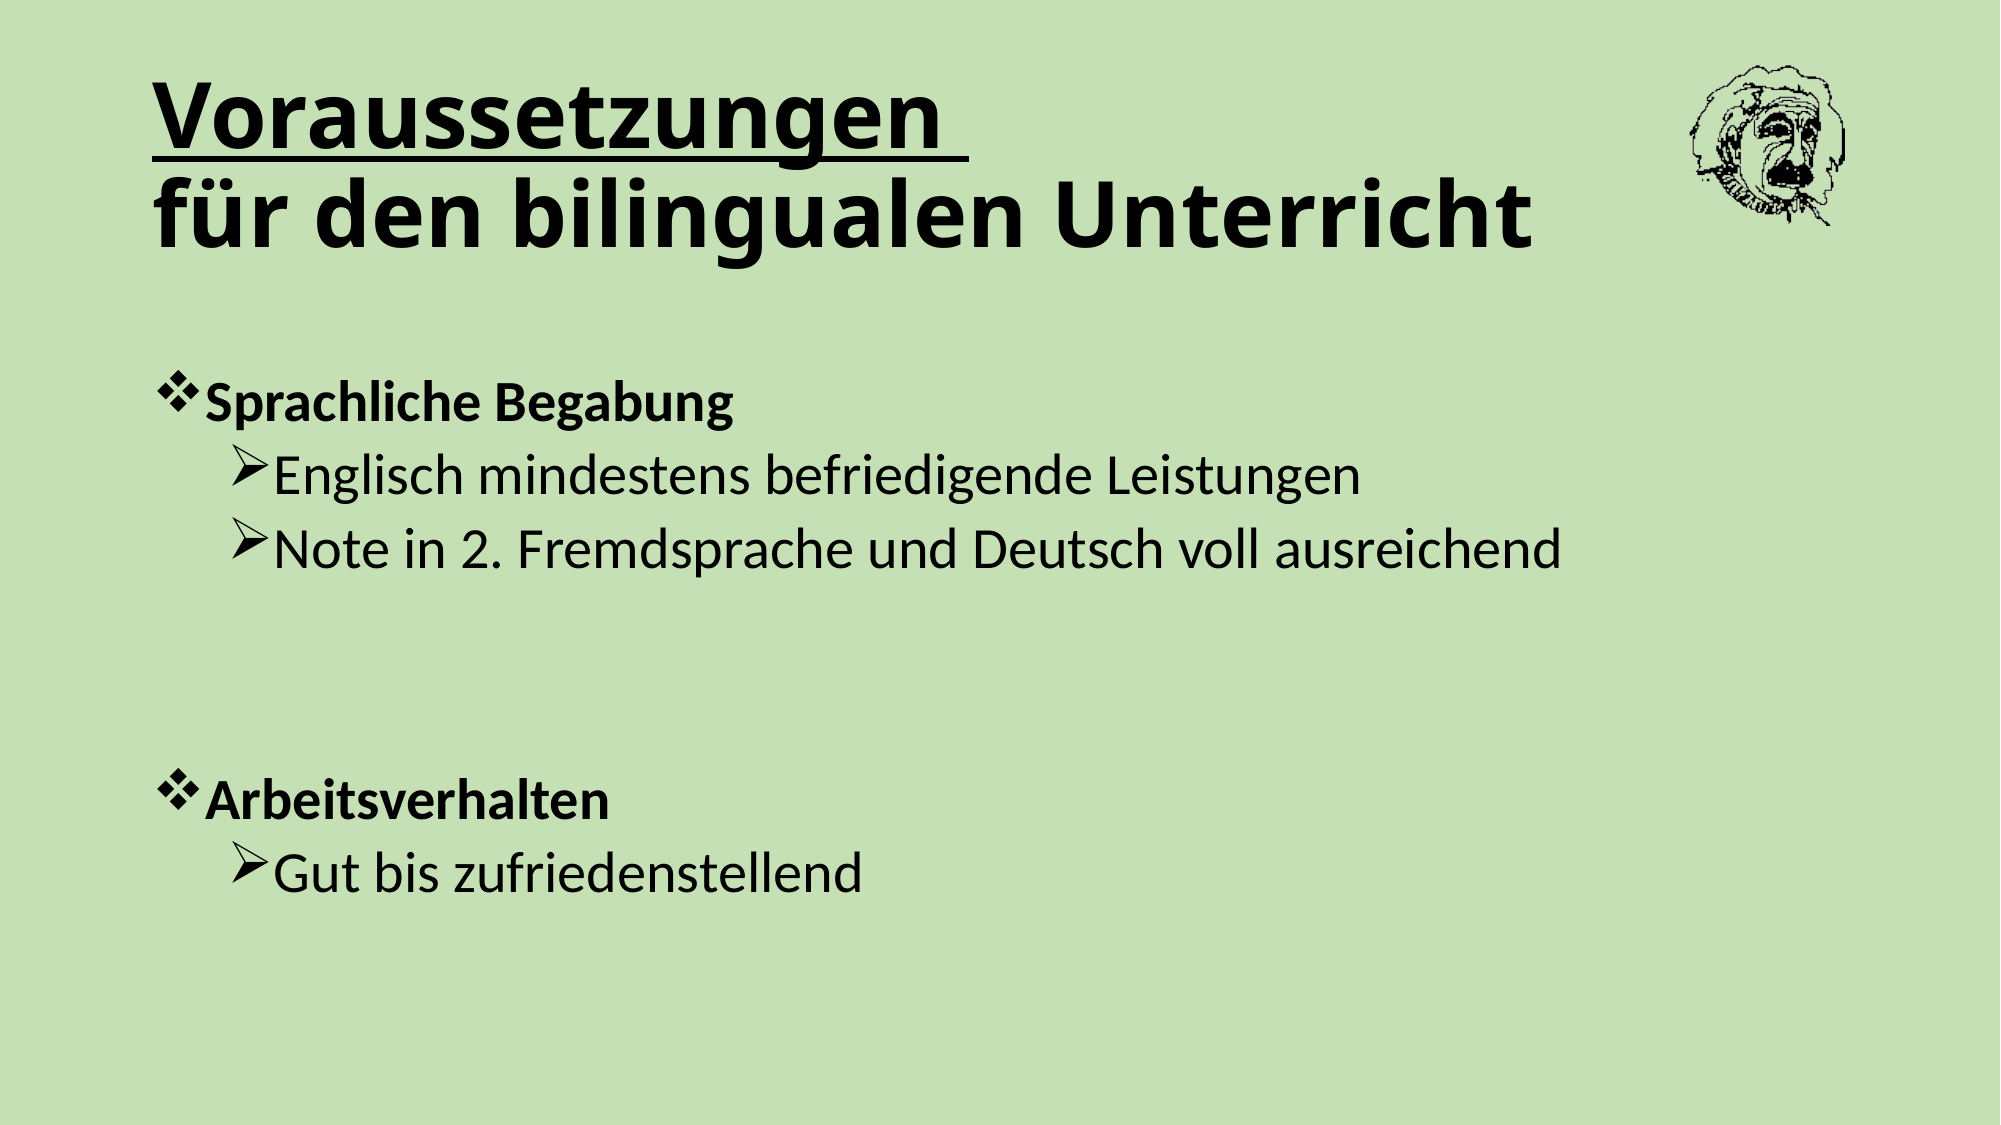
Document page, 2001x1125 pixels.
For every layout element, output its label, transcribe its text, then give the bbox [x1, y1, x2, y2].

title Voraussetzungen für den bilingualen Unterricht [137, 59, 1863, 278]
picture [1687, 59, 1845, 226]
list Arbeitsverhalten Gut bis zufriedenstellend [137, 761, 1863, 1014]
list Sprachliche Begabung Englisch mindestens befriedigende Leistungen Note in 2. Fremdsprache und Deutsch voll ausreichend [137, 363, 1688, 721]
